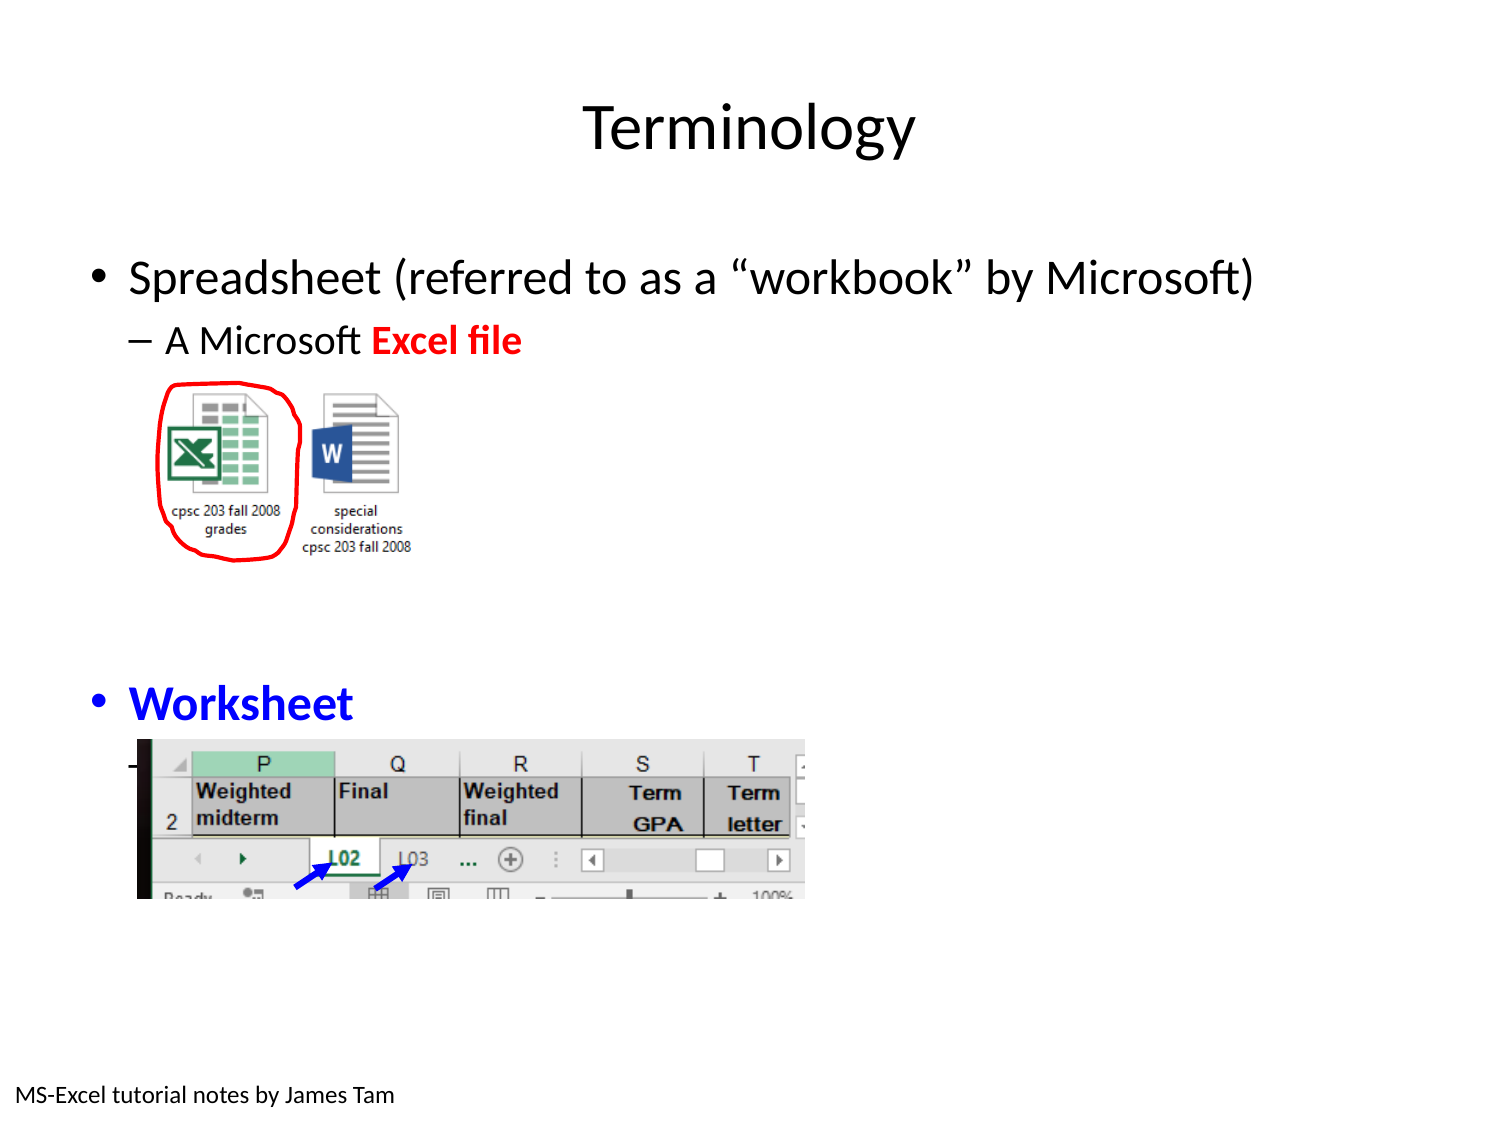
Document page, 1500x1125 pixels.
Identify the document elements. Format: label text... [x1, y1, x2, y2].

title Terminology [75, 45, 1425, 200]
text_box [294, 862, 413, 890]
picture [137, 739, 805, 900]
picture [145, 374, 447, 576]
list Spreadsheet (referred to as a “workbook” by Microsoft) A Microsoft Excel file Worksheet A part of a spreadsheet [75, 237, 1425, 1063]
